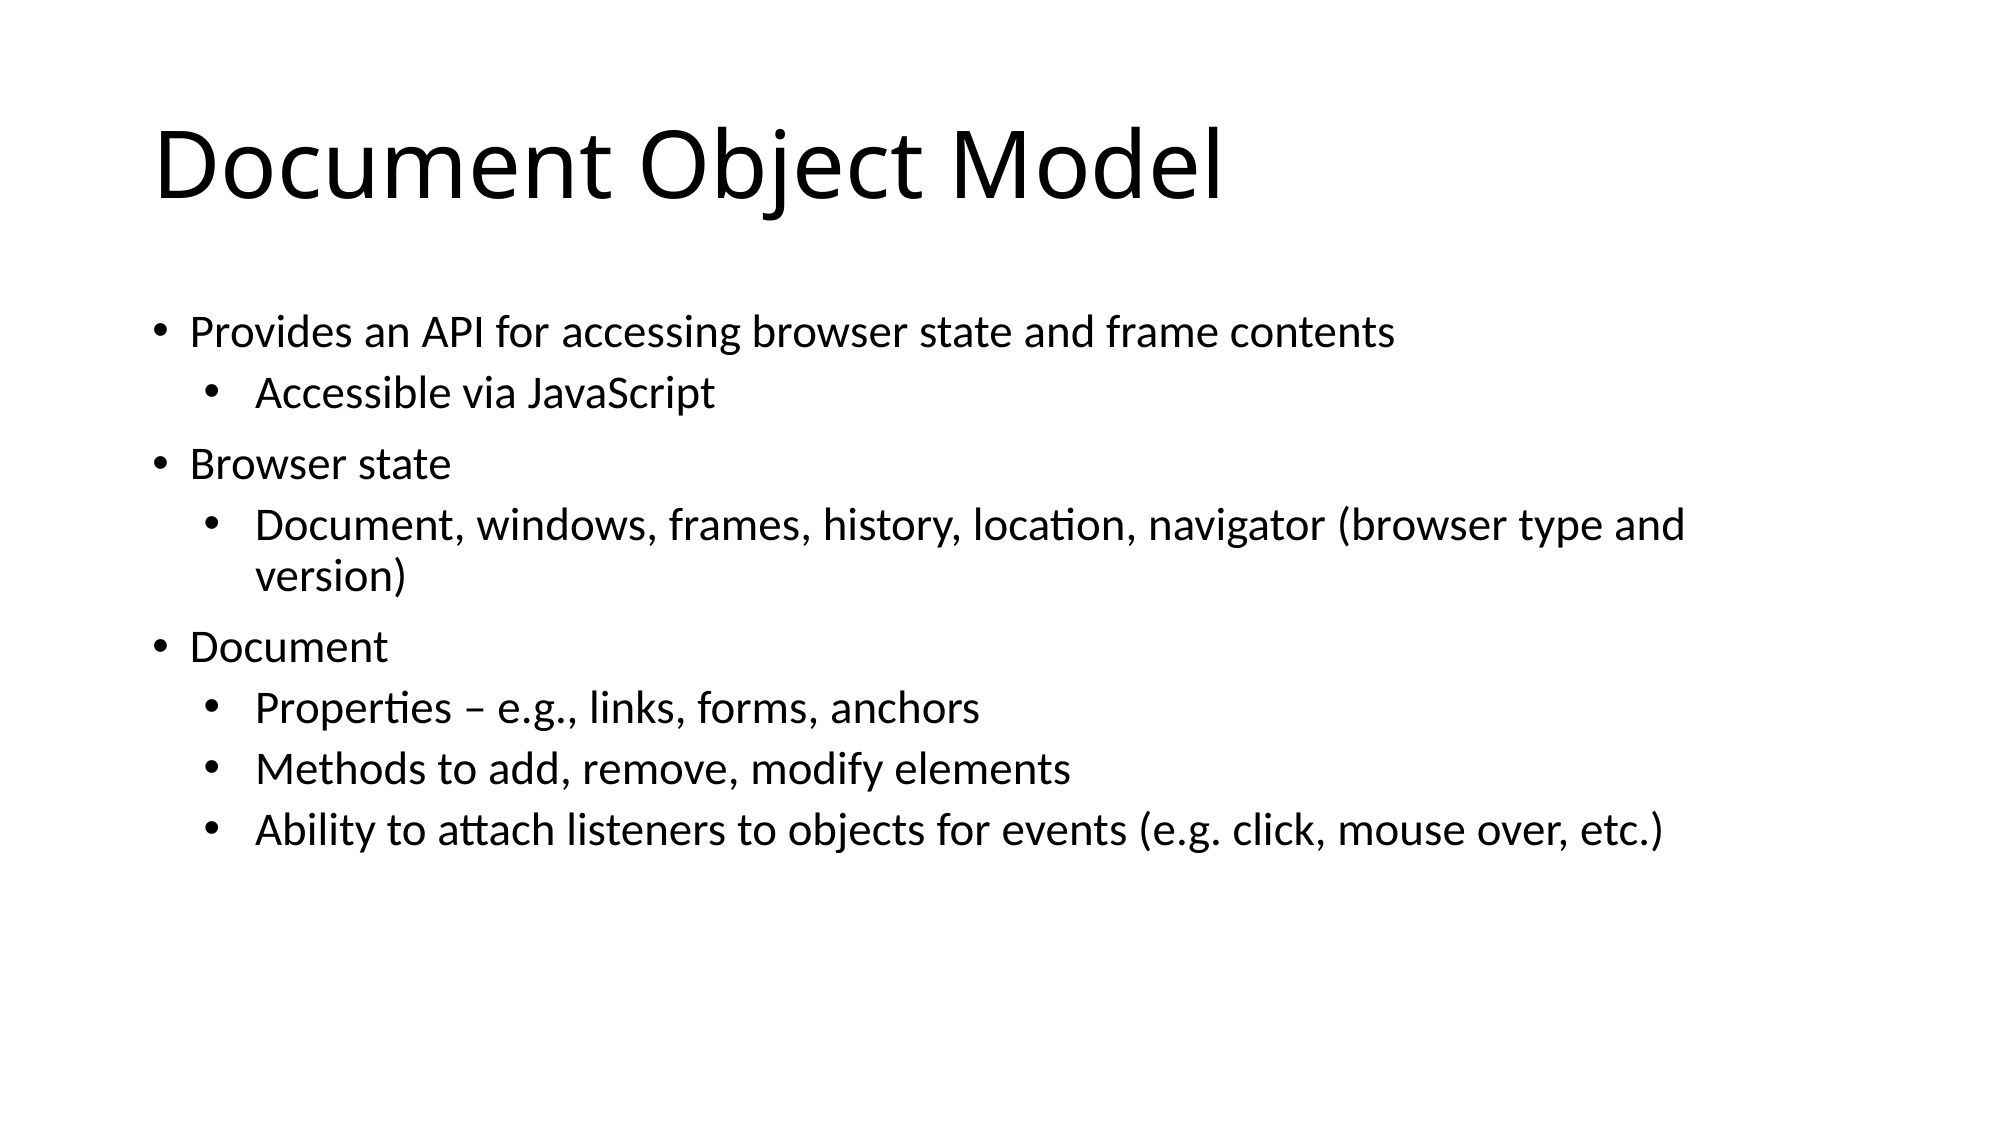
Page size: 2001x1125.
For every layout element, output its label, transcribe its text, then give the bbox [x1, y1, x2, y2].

title Document Object Model [137, 59, 1863, 278]
list Provides an API for accessing browser state and frame contents Accessible via JavaScript Browser state Document, windows, frames, history, location, navigator (browser type and version) Document Properties – e.g., links, forms, anchors Methods to add, remove, modify elements Ability to attach listeners to objects for events (e.g. click, mouse over, etc.) [137, 299, 1863, 1014]
